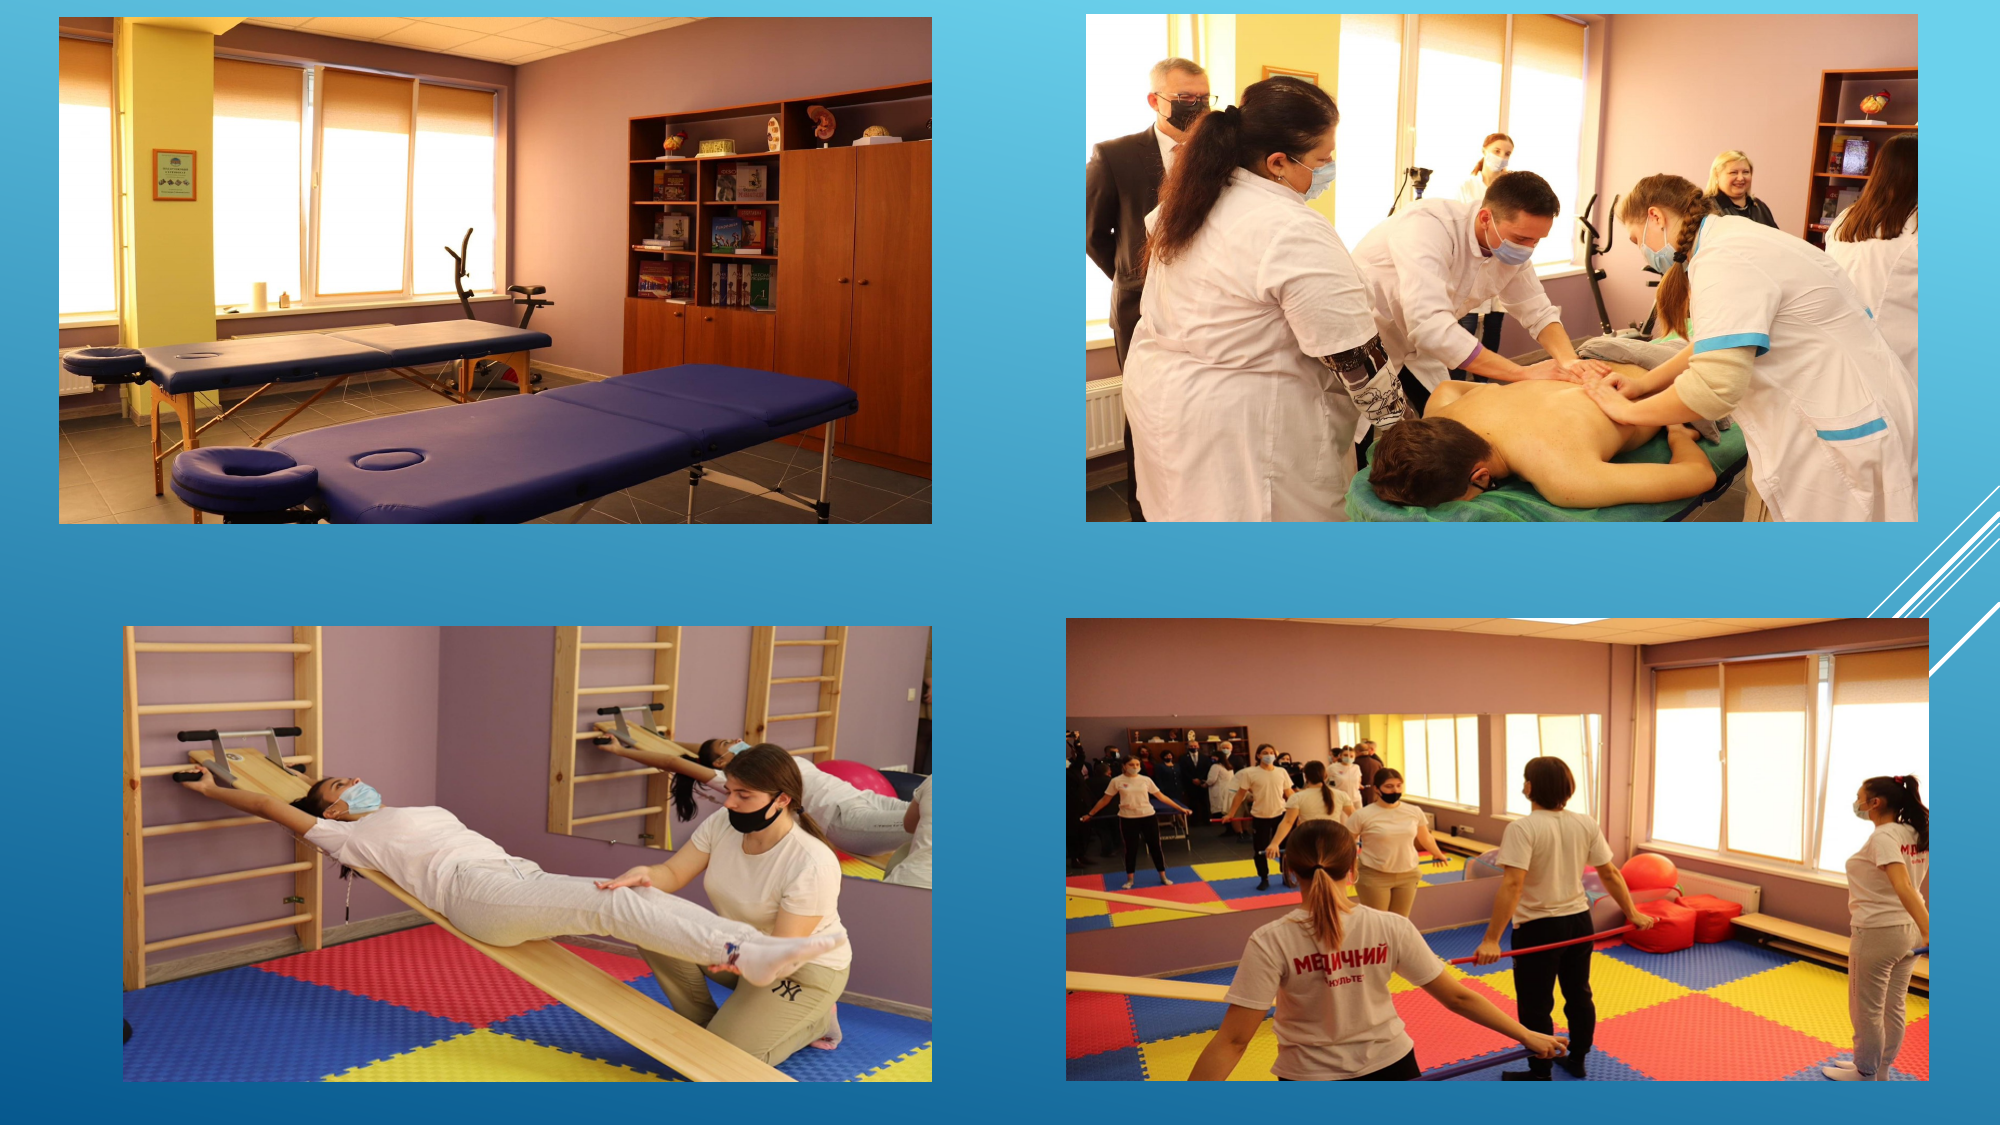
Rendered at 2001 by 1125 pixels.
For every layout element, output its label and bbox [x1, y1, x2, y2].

picture [59, 17, 932, 525]
picture [1066, 617, 1929, 1081]
picture [123, 626, 932, 1083]
list [1086, 14, 1918, 522]
